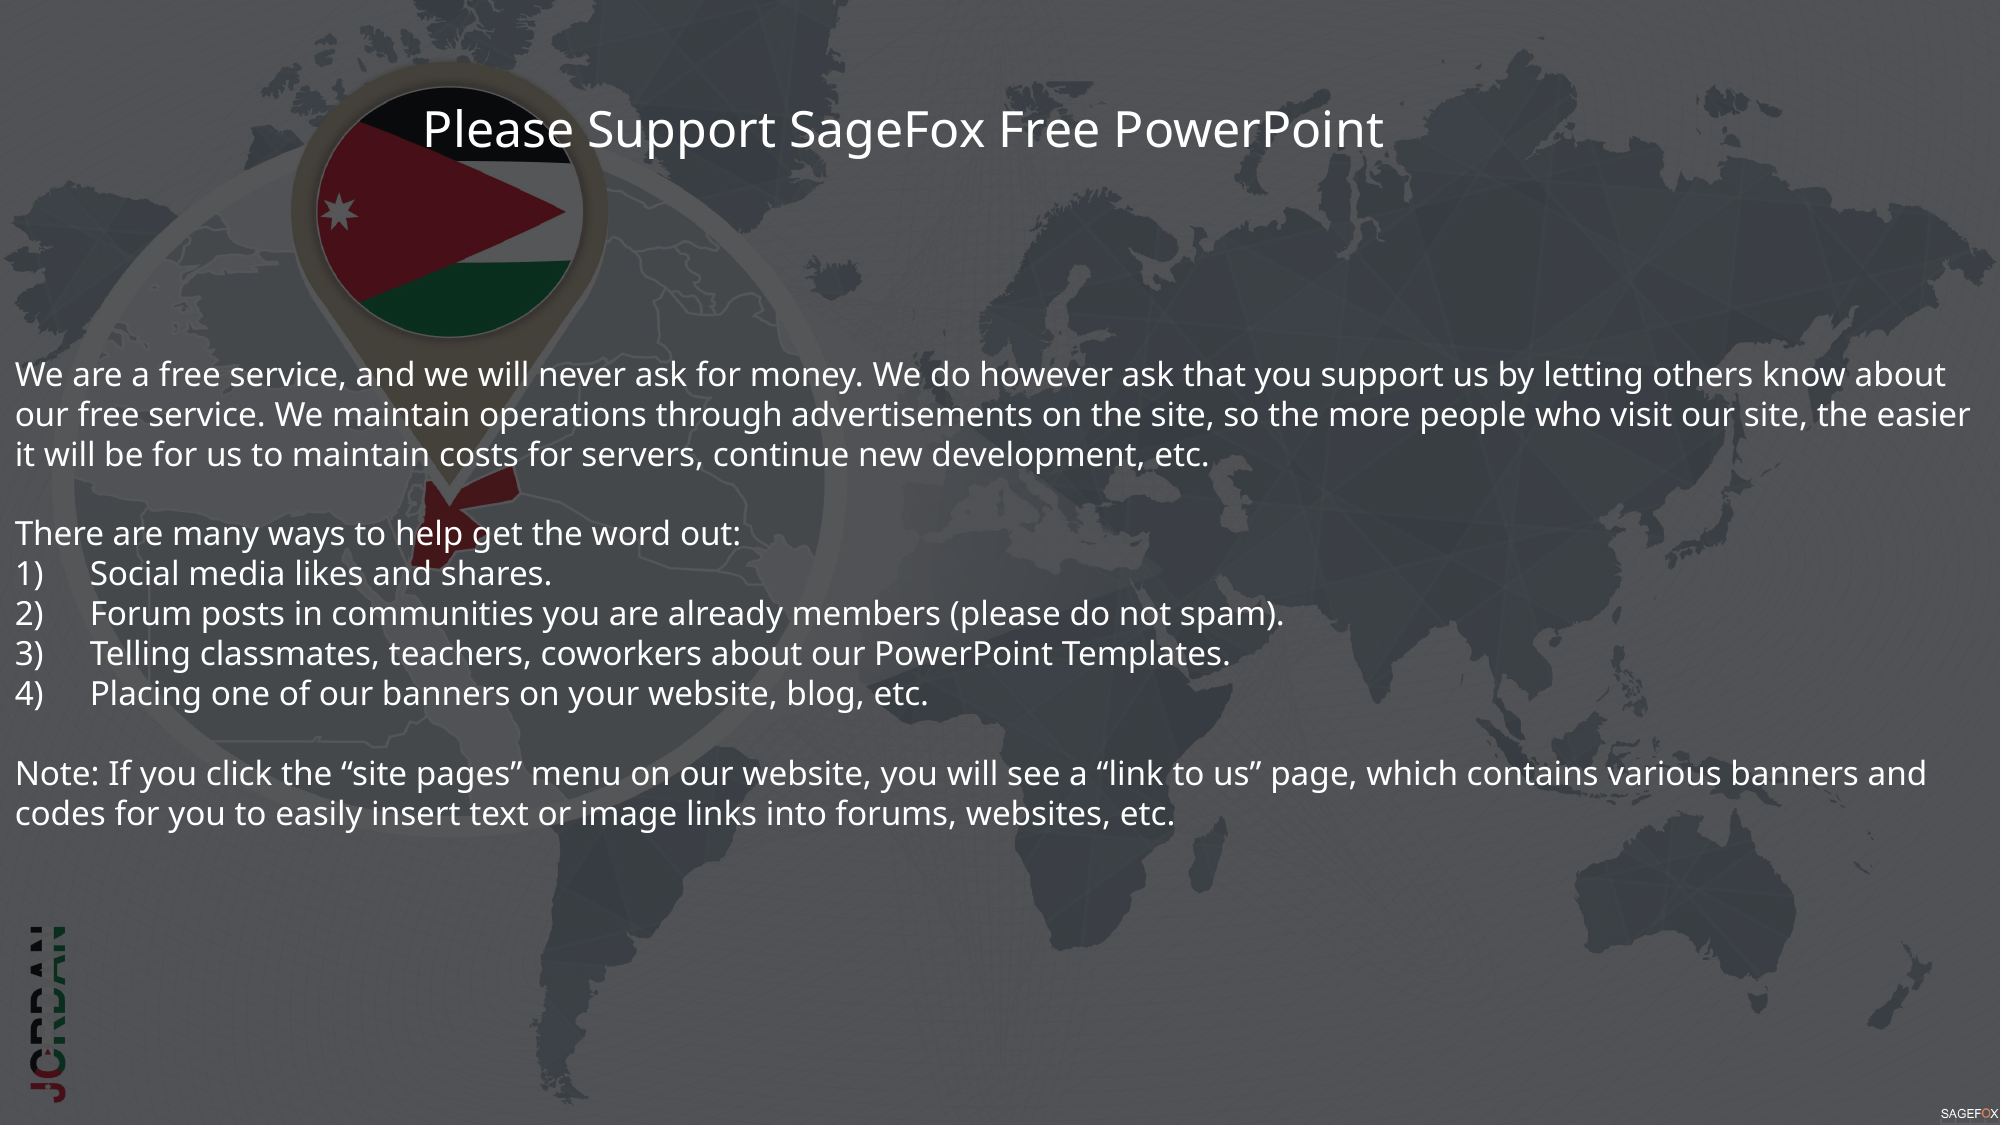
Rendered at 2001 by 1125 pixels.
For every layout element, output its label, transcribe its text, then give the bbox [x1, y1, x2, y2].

title Please Support SageFox Free PowerPoint [363, 72, 1444, 190]
text_box We are a free service, and we will never ask for money. We do however ask that you support us by letting others know about our free service. We maintain operations through advertisements on the site, so the more people who visit our site, the easier it will be for us to maintain costs for servers, continue new development, etc. There are many ways to help get the word out: Social media likes and shares. Forum posts in communities you are already members (please do not spam). Telling classmates, teachers, coworkers about our PowerPoint Templates. Placing one of our banners on your website, blog, etc. Note: If you click the “site pages” menu on our website, you will see a “link to us” page, which contains various banners and codes for you to easily insert text or image links into forums, websites, etc. [0, 0, 2000, 1125]
